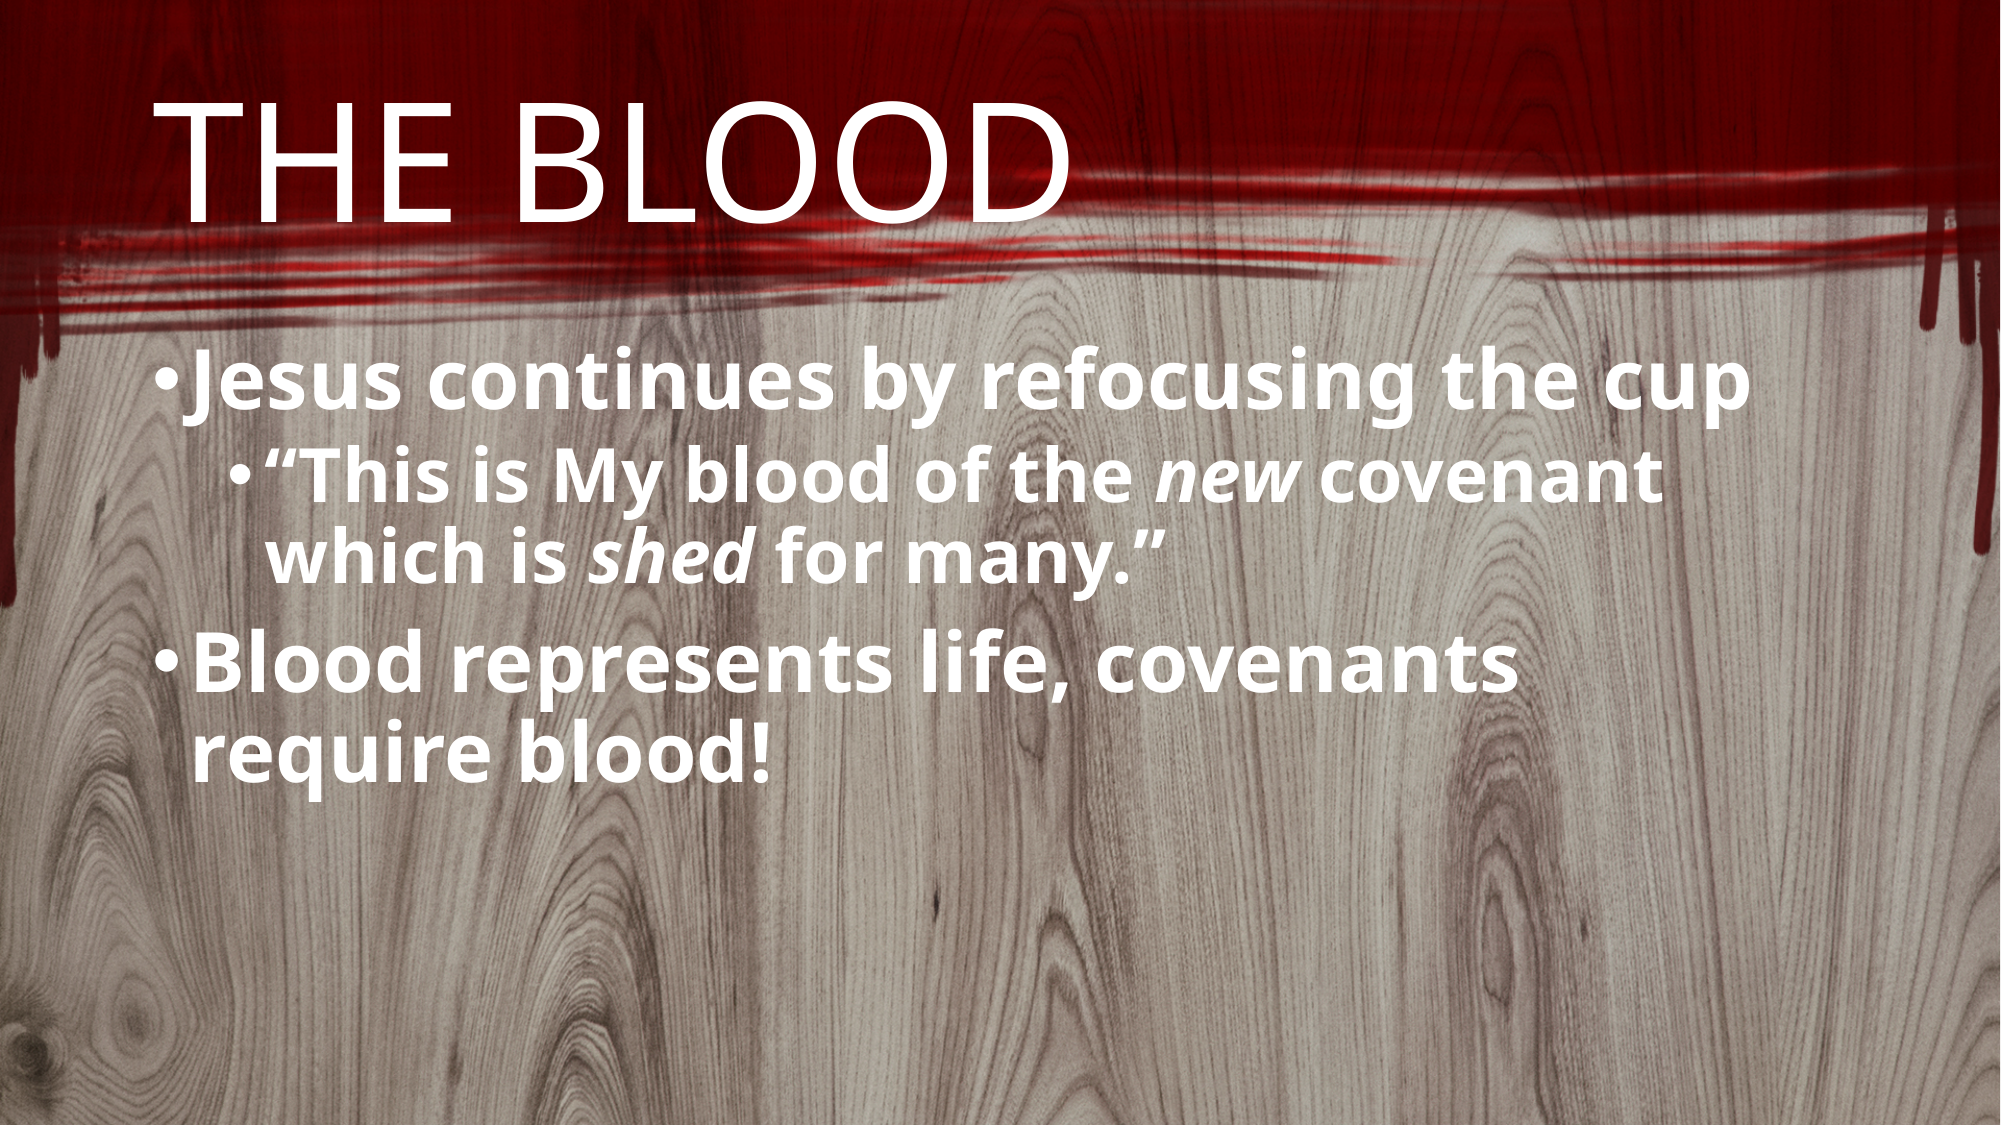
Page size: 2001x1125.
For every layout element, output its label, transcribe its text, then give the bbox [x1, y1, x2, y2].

picture [0, 0, 2001, 1125]
list Jesus continues by refocusing the cup “This is My blood of the new covenant which is shed for many.” Blood represents life, covenants require blood! [137, 329, 1863, 1044]
title THE BLOOD [137, 59, 1863, 278]
